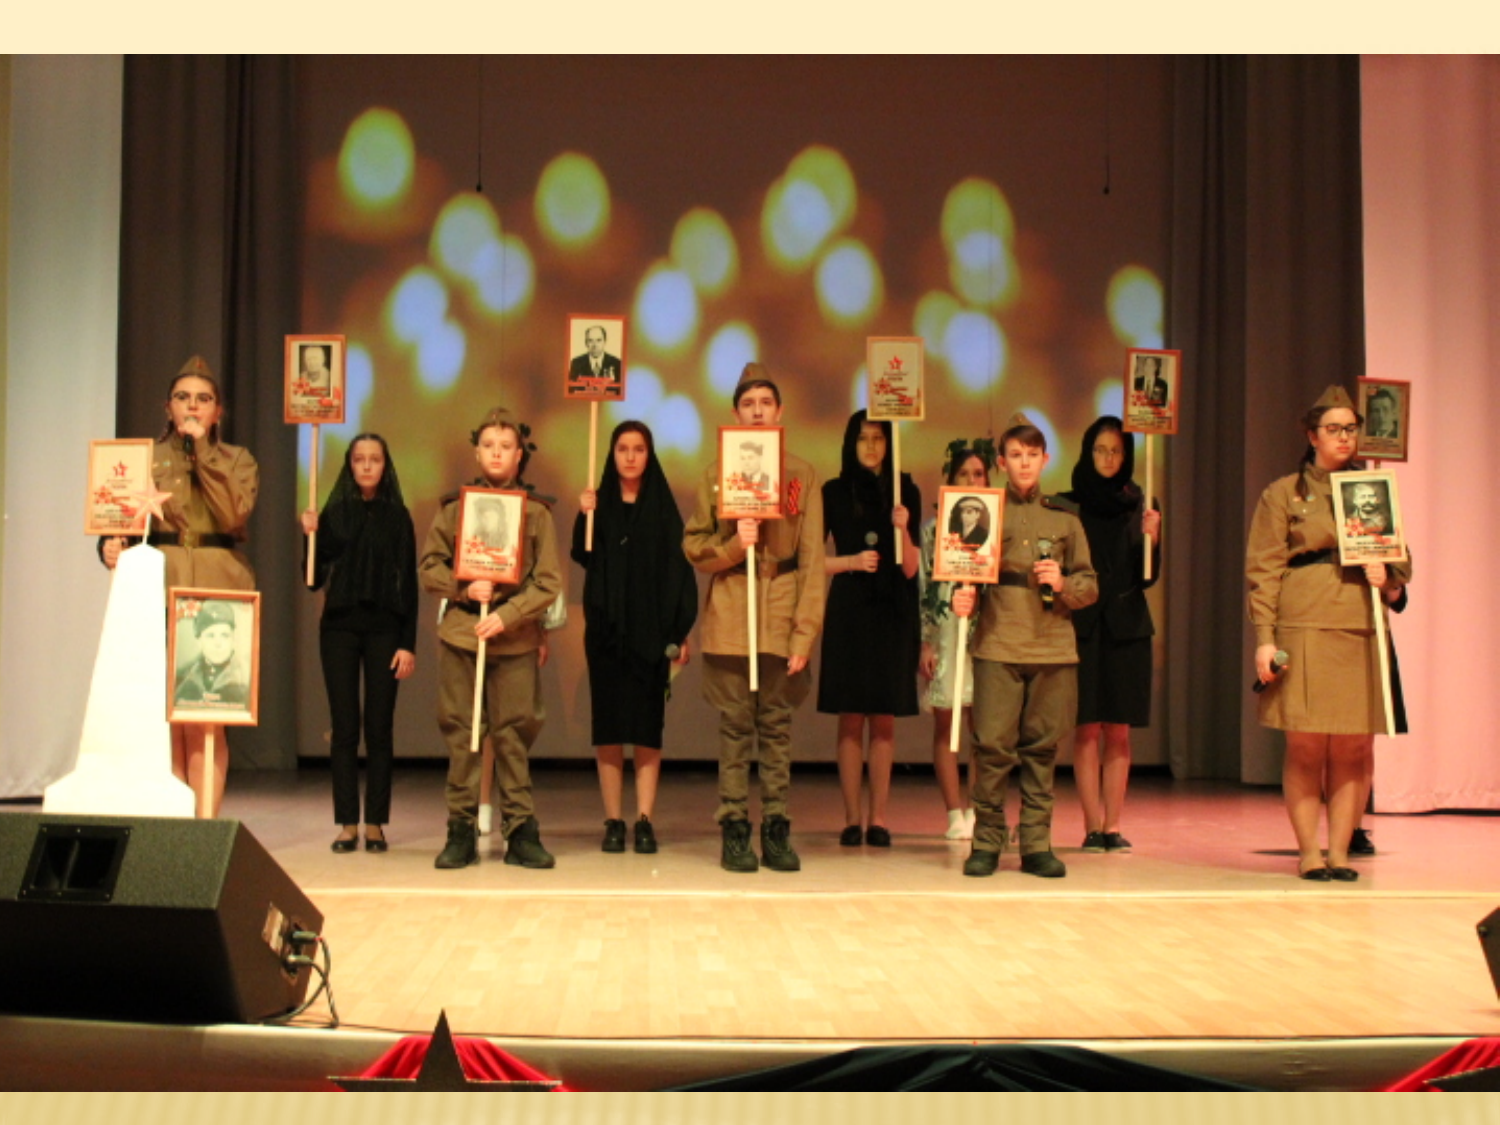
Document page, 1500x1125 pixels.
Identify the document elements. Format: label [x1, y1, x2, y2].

list [0, 54, 1500, 1093]
